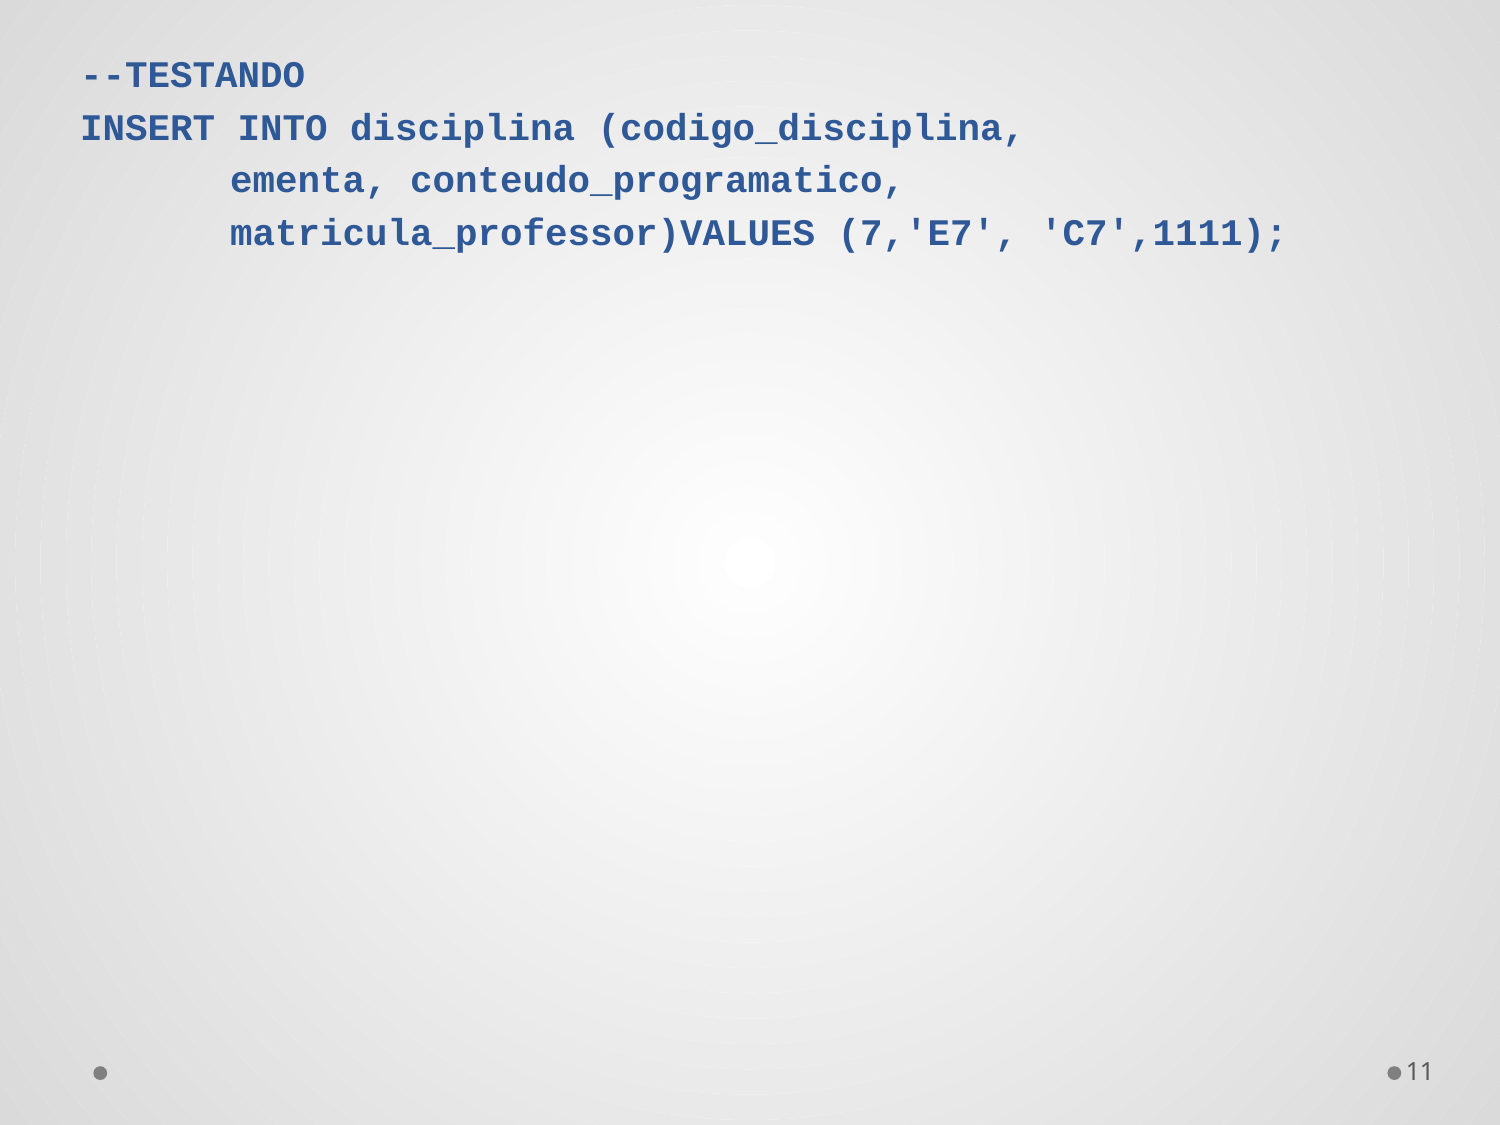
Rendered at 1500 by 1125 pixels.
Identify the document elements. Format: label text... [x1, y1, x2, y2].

list --TESTANDO INSERT INTO disciplina (codigo_disciplina, ementa, conteudo_programatico, matricula_professor)VALUES (7,'E7', 'C7',1111); [64, 42, 1415, 291]
slide_number 11 [1401, 1042, 1494, 1103]
